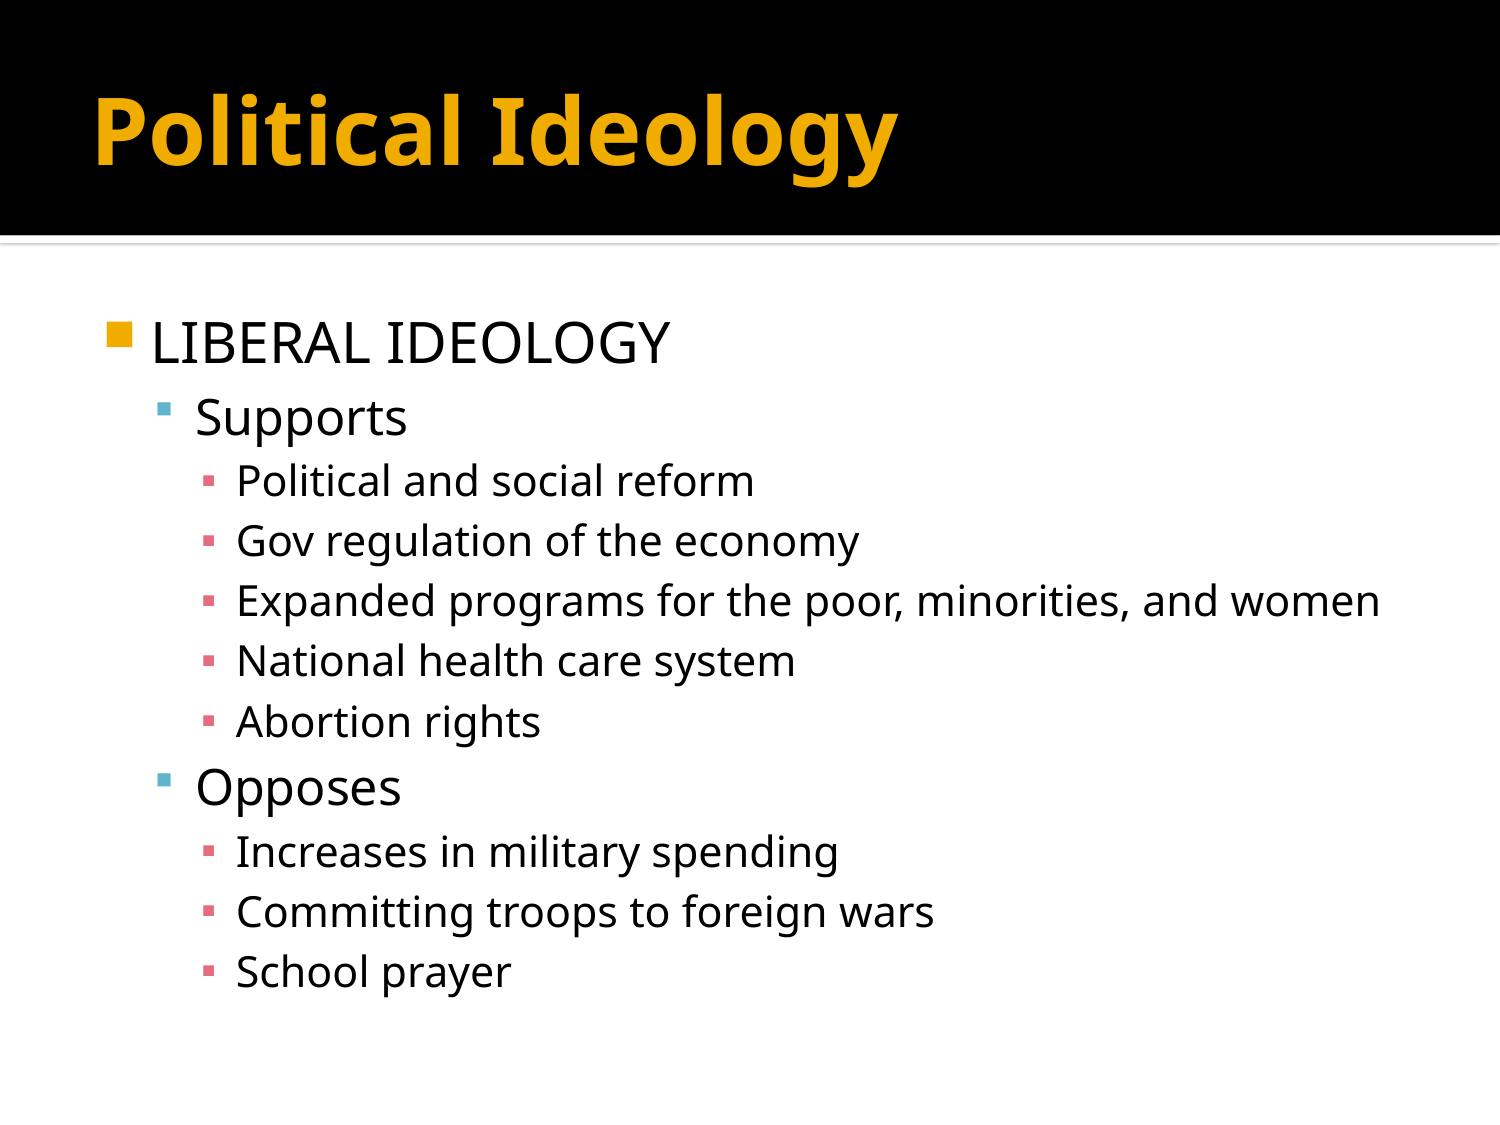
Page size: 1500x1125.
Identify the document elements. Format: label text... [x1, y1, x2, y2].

list LIBERAL IDEOLOGY Supports Political and social reform Gov regulation of the economy Expanded programs for the poor, minorities, and women National health care system Abortion rights Opposes Increases in military spending Committing troops to foreign wars School prayer [75, 291, 1425, 1050]
title Political Ideology [75, 25, 1425, 231]
